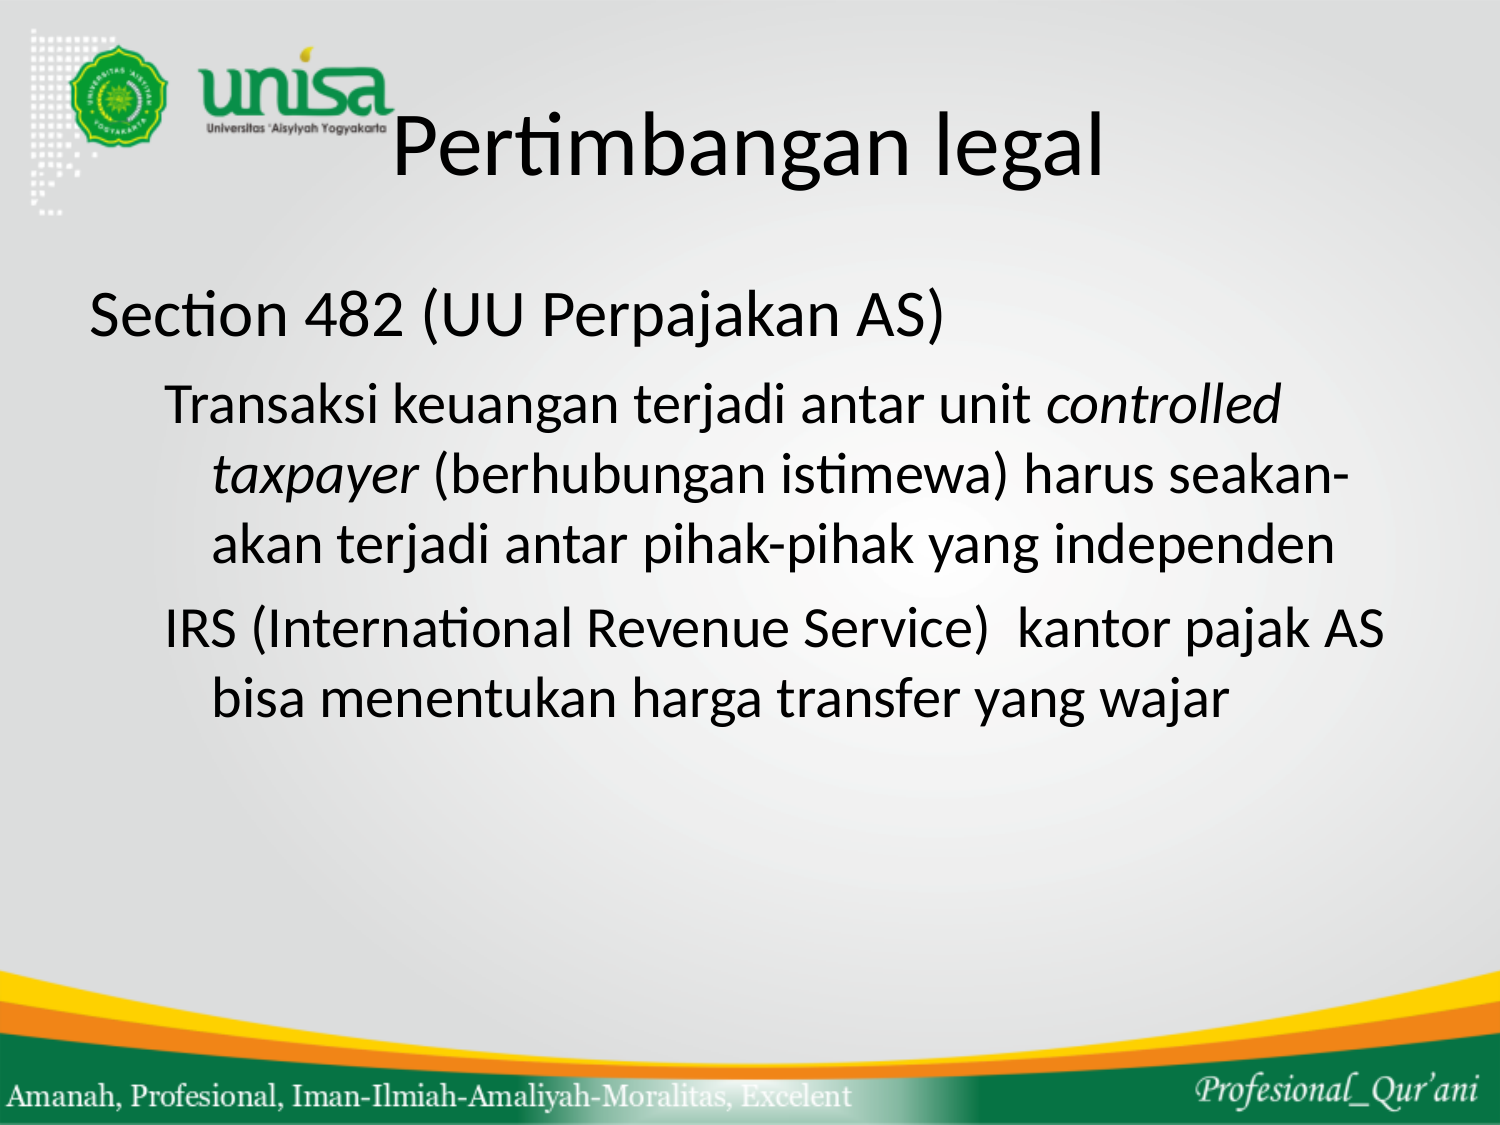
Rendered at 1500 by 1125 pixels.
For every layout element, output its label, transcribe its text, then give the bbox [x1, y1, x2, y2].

title Pertimbangan legal [74, 44, 1425, 233]
list Section 482 (UU Perpajakan AS) Transaksi keuangan terjadi antar unit controlled taxpayer (berhubungan istimewa) harus seakan-akan terjadi antar pihak-pihak yang independen IRS (International Revenue Service) kantor pajak AS bisa menentukan harga transfer yang wajar [74, 262, 1425, 1005]
picture [0, 0, 1500, 1125]
